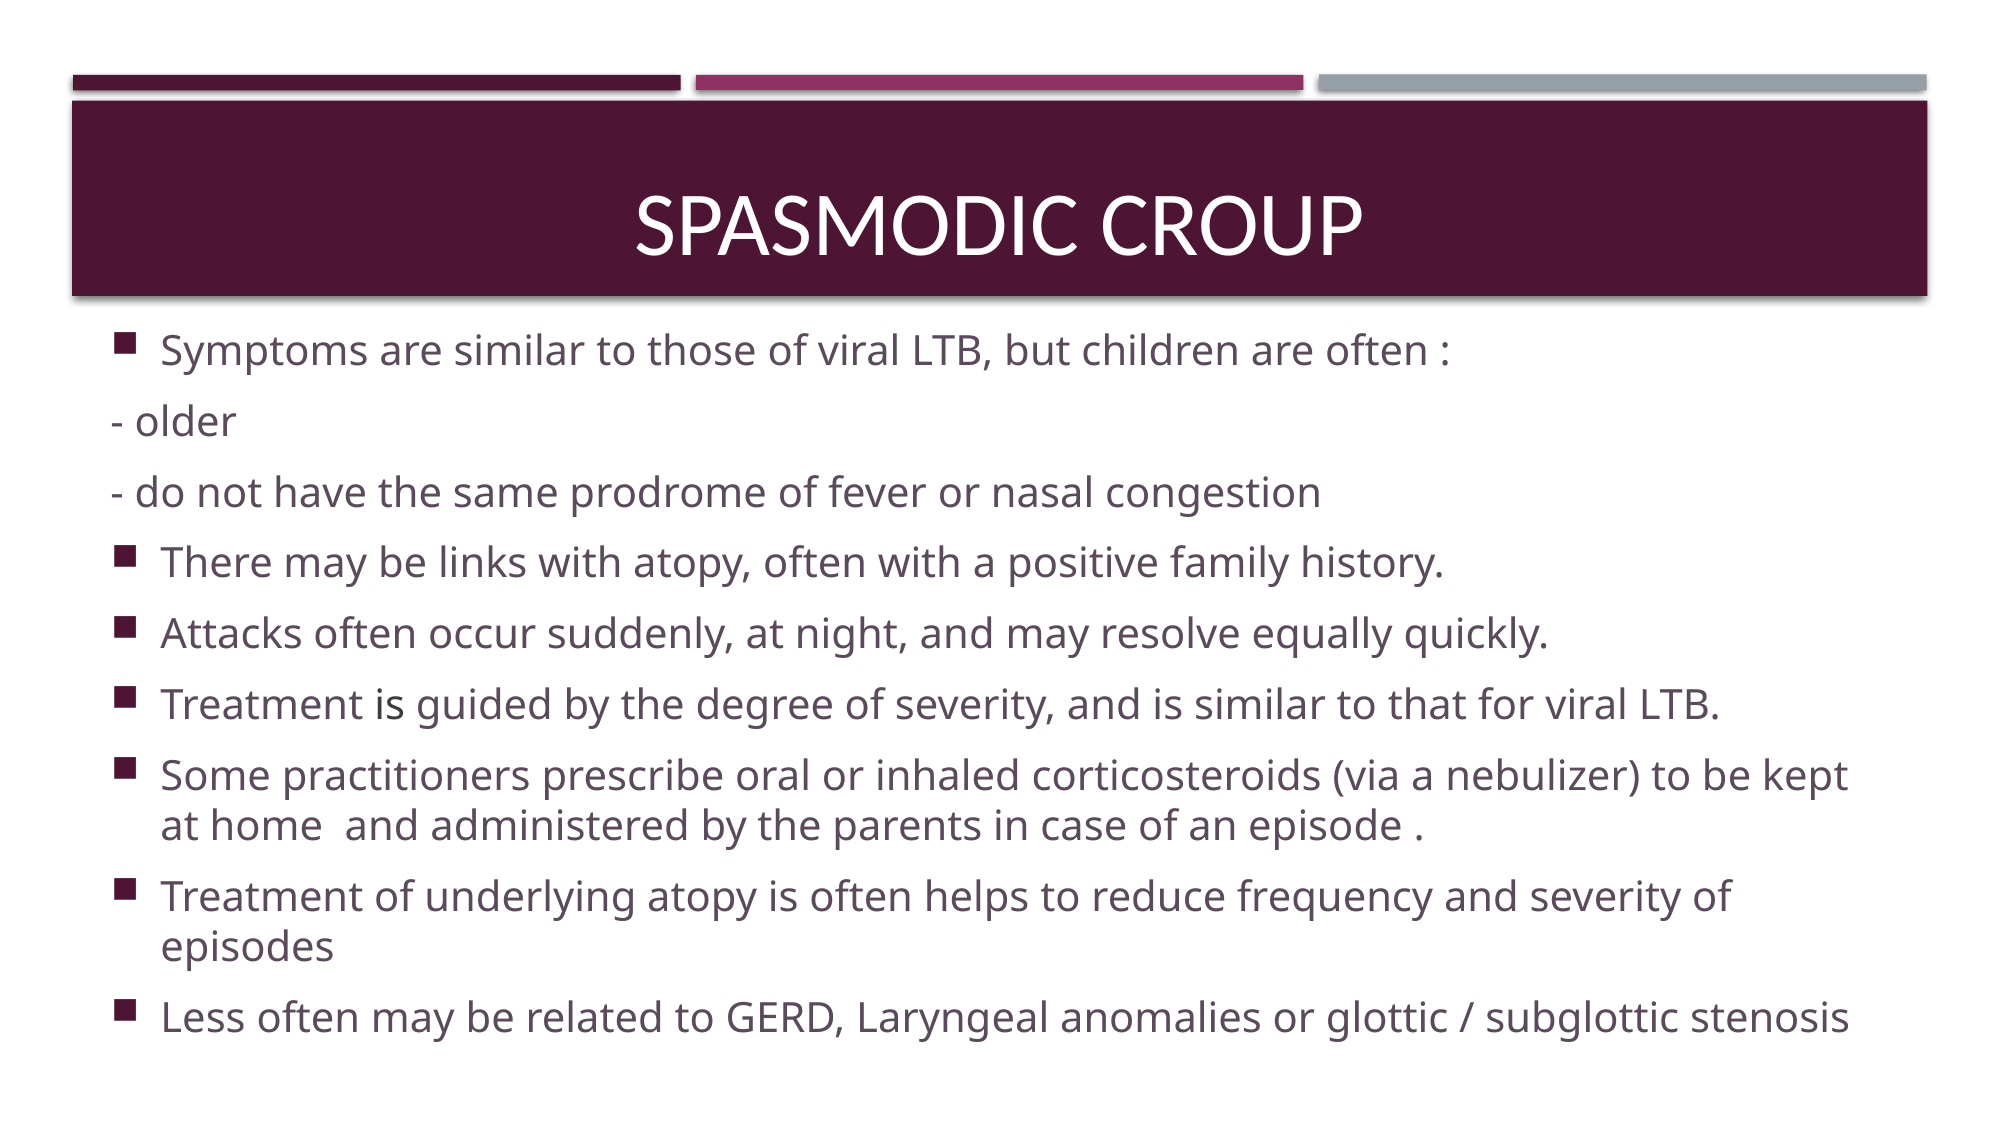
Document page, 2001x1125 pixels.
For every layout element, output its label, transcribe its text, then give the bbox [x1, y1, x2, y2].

title Spasmodic Croup [95, 115, 1905, 282]
list Symptoms are similar to those of viral LTB, but children are often : - older - do not have the same prodrome of fever or nasal congestion There may be links with atopy, often with a positive family history. Attacks often occur suddenly, at night, and may resolve equally quickly. Treatment is guided by the degree of severity, and is similar to that for viral LTB. Some practitioners prescribe oral or inhaled corticosteroids (via a nebulizer) to be kept at home and administered by the parents in case of an episode . Treatment of underlying atopy is often helps to reduce frequency and severity of episodes Less often may be related to GERD, Laryngeal anomalies or glottic / subglottic stenosis [95, 318, 1905, 1046]
